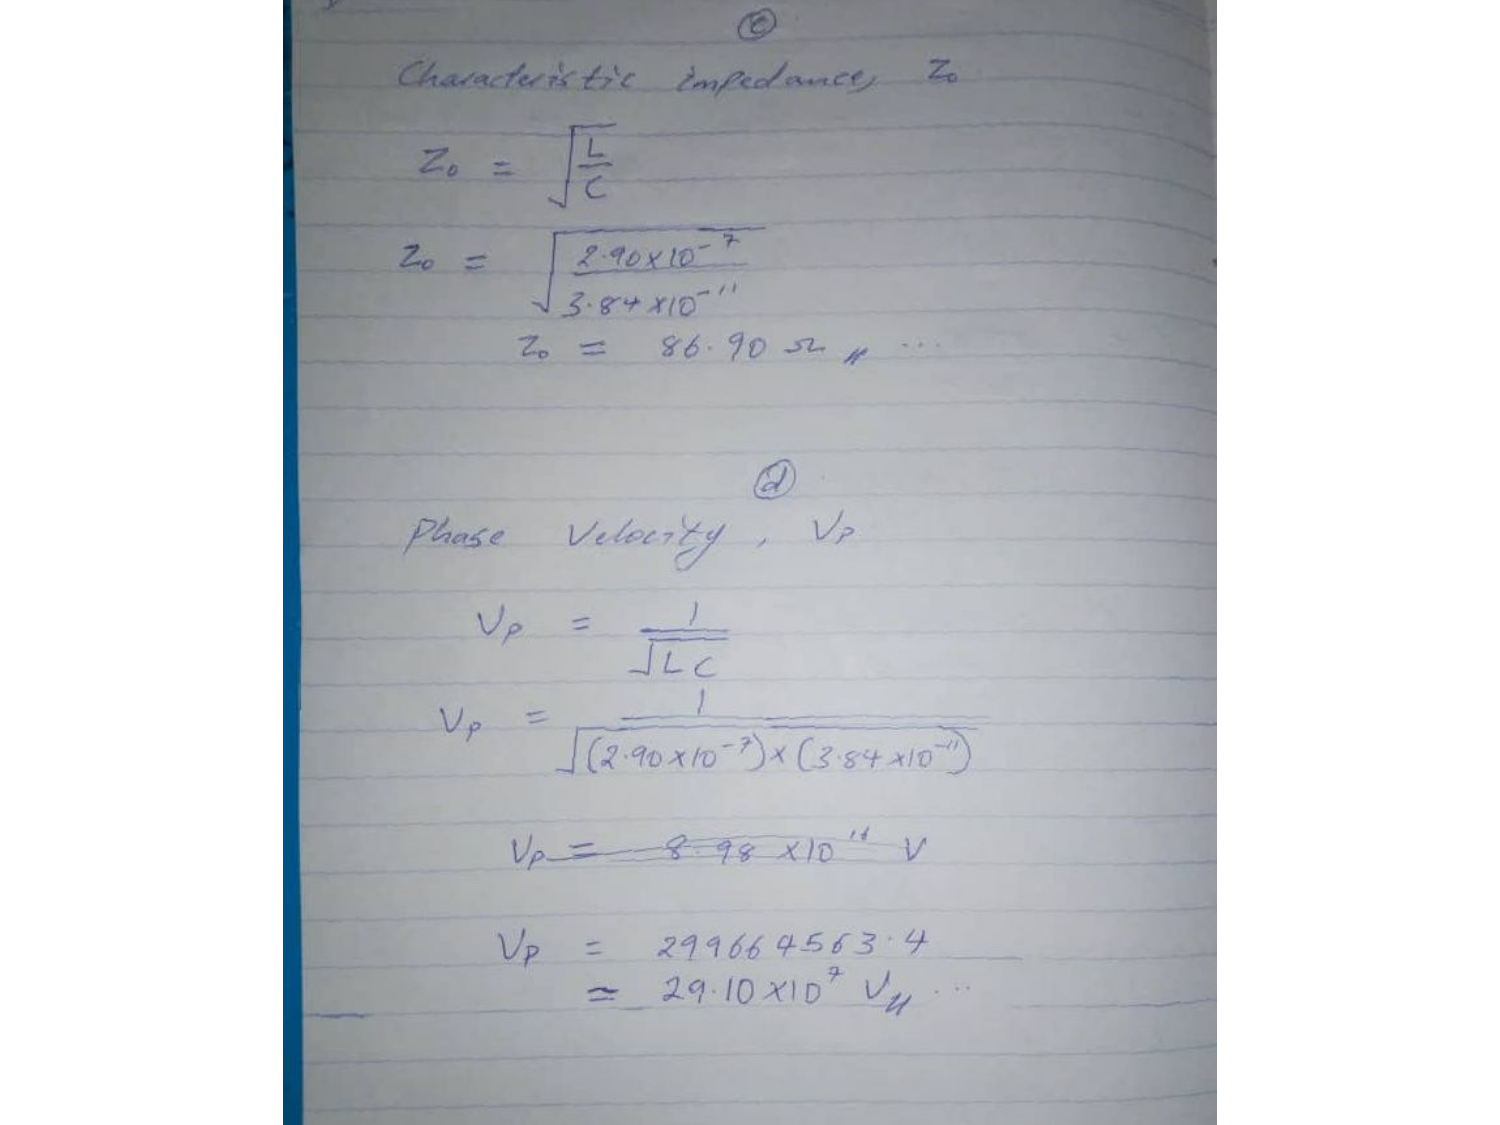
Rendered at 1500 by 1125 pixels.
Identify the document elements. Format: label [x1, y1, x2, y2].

picture [283, 0, 1217, 1125]
